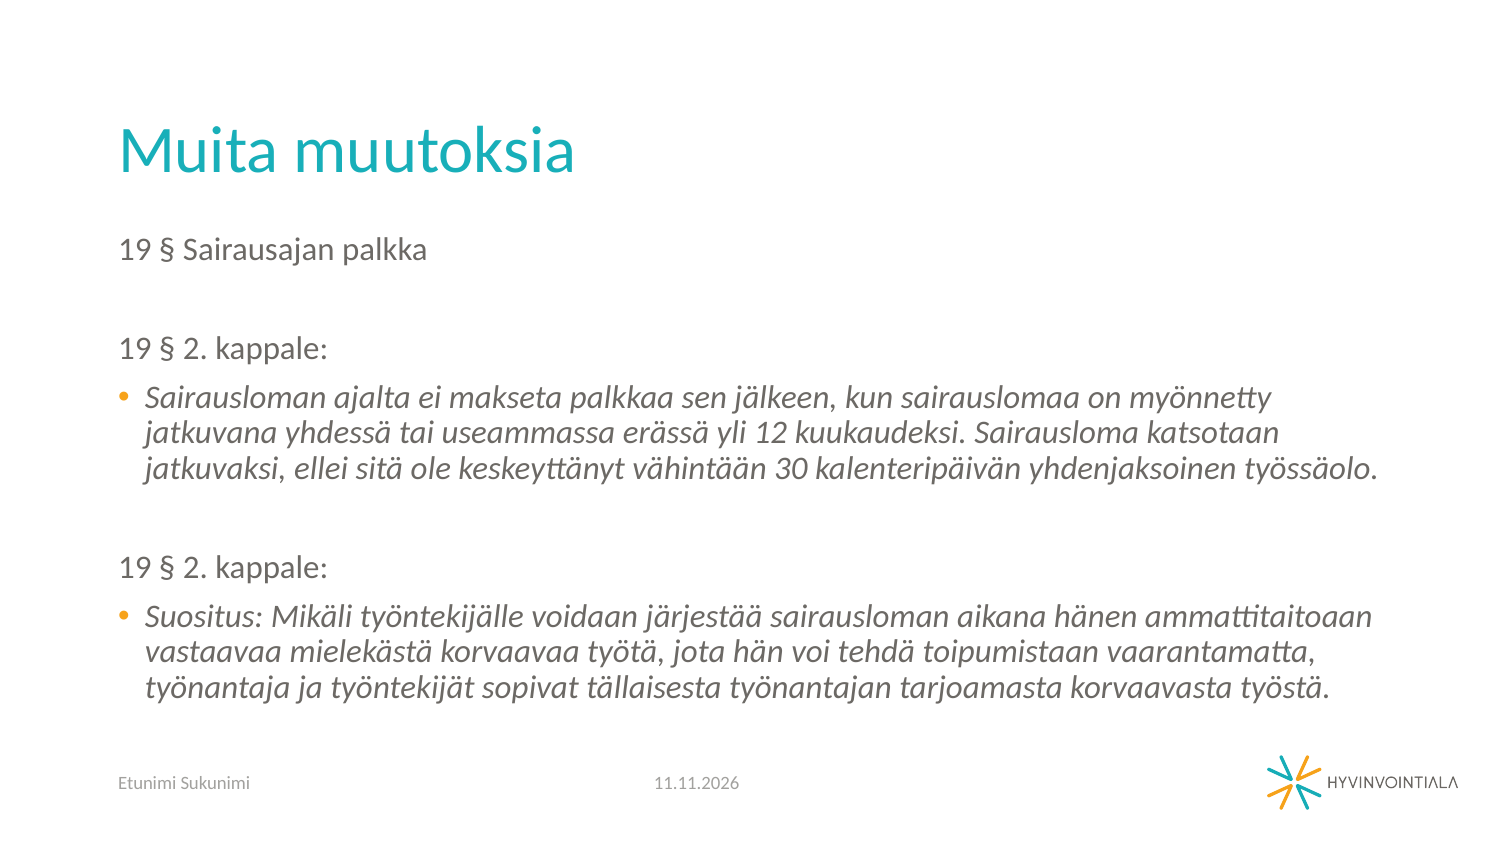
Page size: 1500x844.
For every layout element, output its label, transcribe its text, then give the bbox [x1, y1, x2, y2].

footer Etunimi Sukunimi [103, 759, 610, 805]
picture [1261, 748, 1464, 817]
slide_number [638, 759, 977, 805]
title Muita muutoksia [103, 44, 1397, 195]
list 19 § Sairausajan palkka 19 § 2. kappale: Sairausloman ajalta ei makseta palkkaa sen jälkeen, kun sairauslomaa on myönnetty jatkuvana yhdessä tai useammassa erässä yli 12 kuukaudeksi. Sairausloma katsotaan jatkuvaksi, ellei sitä ole keskeyttänyt vähintään 30 kalenteripäivän yhdenjaksoinen työssäolo. 19 § 2. kappale: Suositus: Mikäli työntekijälle voidaan järjestää sairausloman aikana hänen ammattitaitoaan vastaavaa mielekästä korvaavaa työtä, jota hän voi tehdä toipumistaan vaarantamatta, työnantaja ja työntekijät sopivat tällaisesta työnantajan tarjoamasta korvaavasta työstä. [103, 224, 1397, 728]
